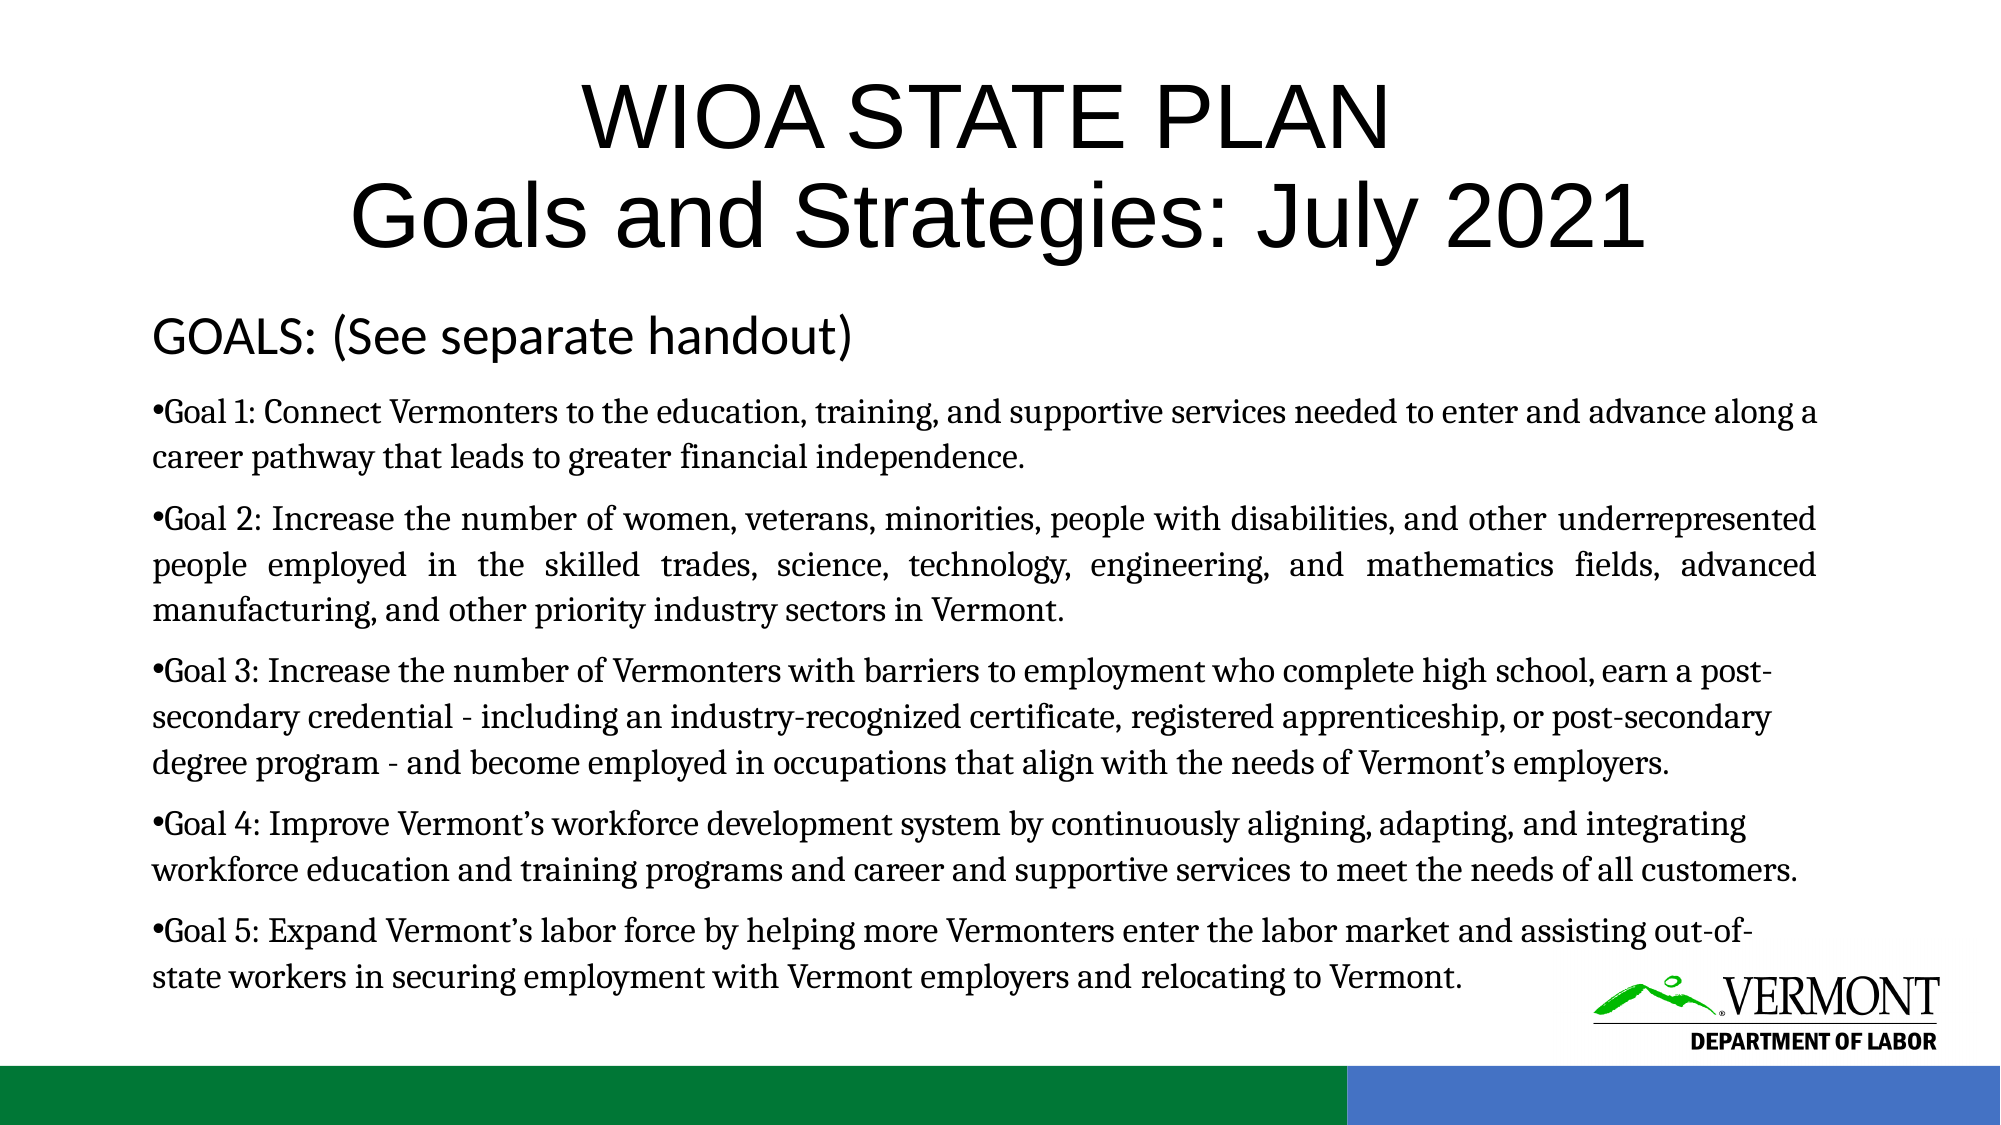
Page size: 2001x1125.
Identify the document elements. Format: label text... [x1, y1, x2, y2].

title WIOA STATE PLAN Goals and Strategies: July 2021 [137, 59, 1863, 278]
list GOALS: (See separate handout) Goal 1: Connect Vermonters to the education, training, and supportive services needed to enter and advance along a career pathway that leads to greater financial independence. Goal 2: Increase the number of women, veterans, minorities, people with disabilities, and other underrepresented people employed in the skilled trades, science, technology, engineering, and mathematics fields, advanced manufacturing, and other priority industry sectors in Vermont. Goal 3: Increase the number of Vermonters with barriers to employment who complete high school, earn a post-secondary credential - including an industry-recognized certificate, registered apprenticeship, or post-secondary degree program - and become employed in occupations that align with the needs of Vermont’s employers. Goal 4: Improve Vermont’s workforce development system by continuously aligning, adapting, and integrating workforce education and training programs and career and supportive services to meet the needs of all customers. Goal 5: Expand Vermont’s labor force by helping more Vermonters enter the labor market and assisting out-of-state workers in securing employment with Vermont employers and relocating to Vermont. [137, 299, 1863, 1014]
picture [1553, 938, 1980, 1065]
